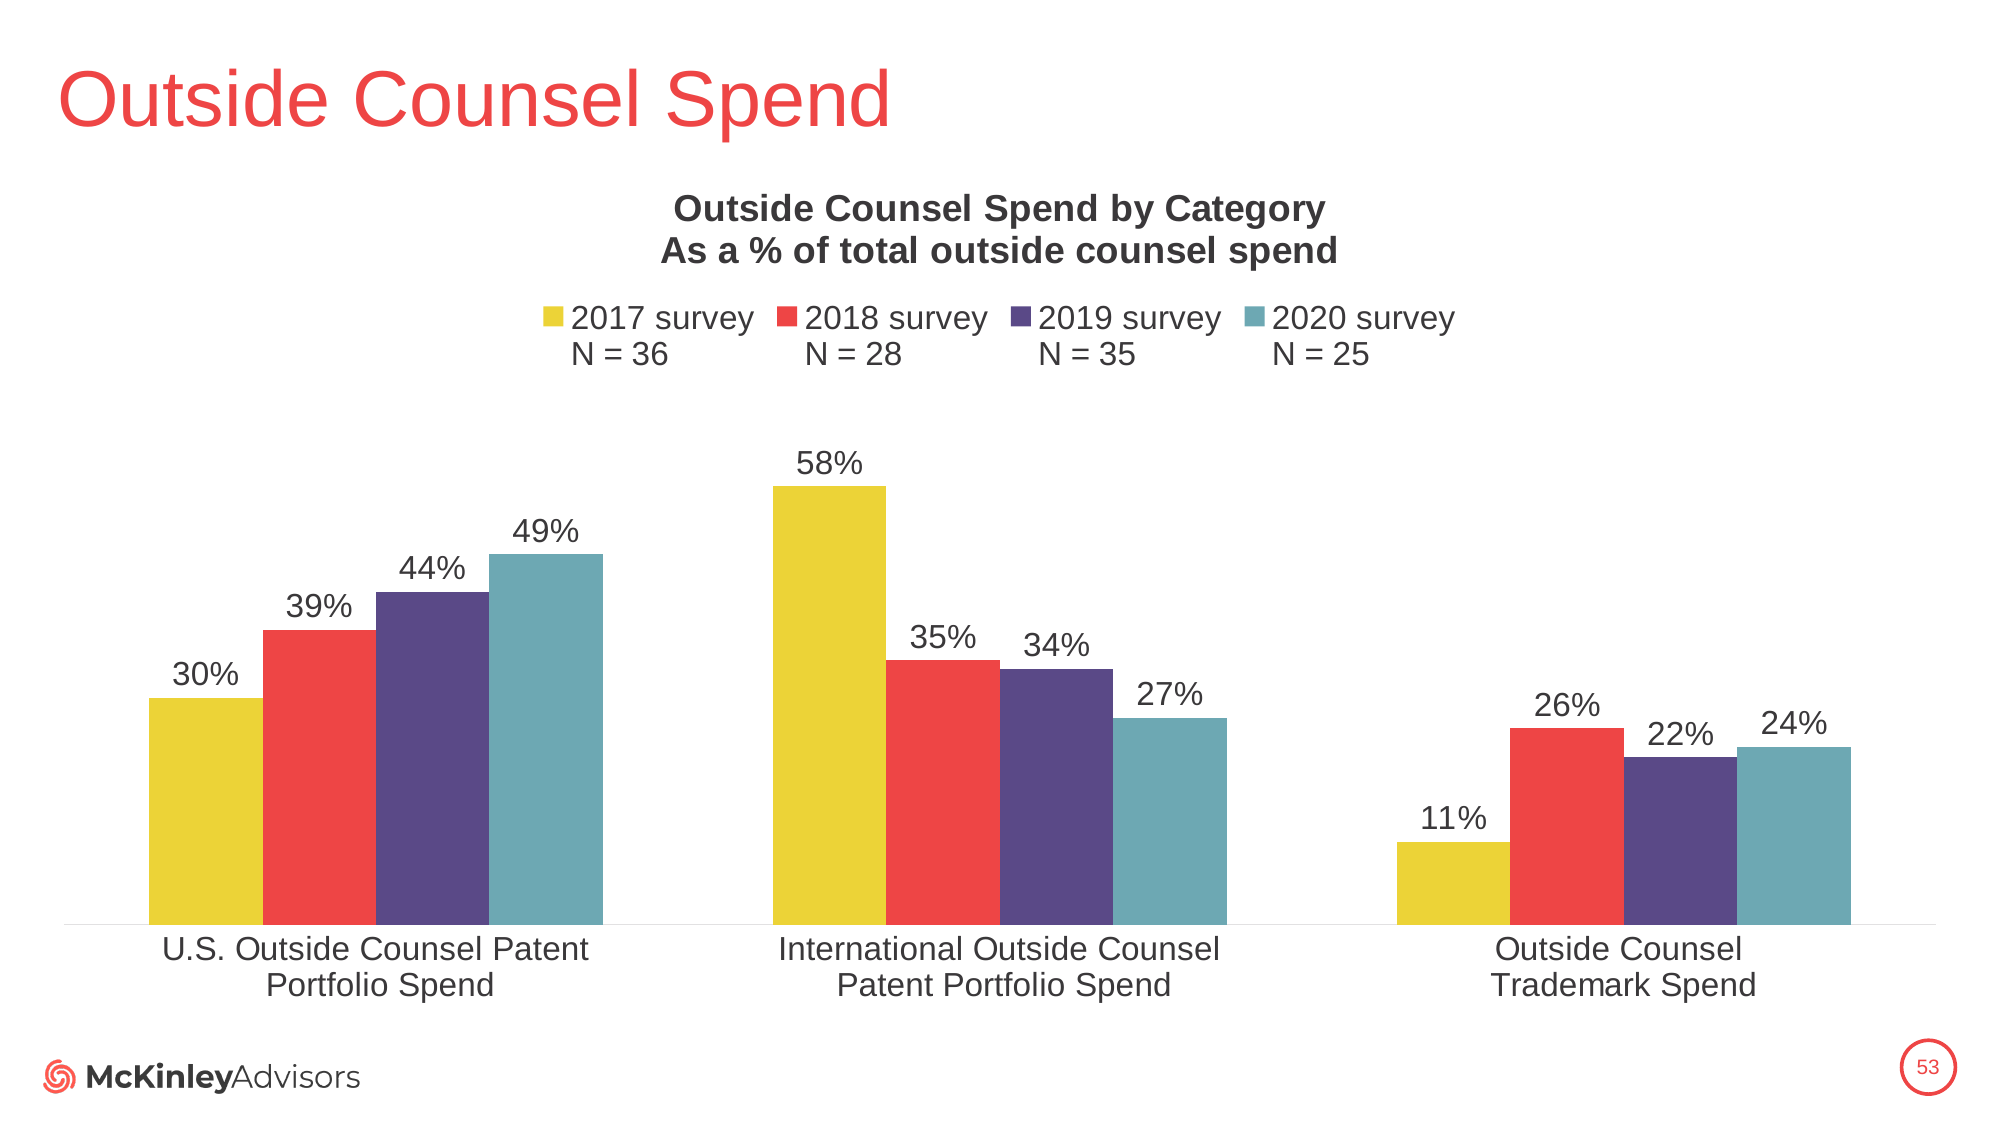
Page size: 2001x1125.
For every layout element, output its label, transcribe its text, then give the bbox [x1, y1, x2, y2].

chart [24, 149, 1975, 1020]
picture [42, 1059, 360, 1094]
title Outside Counsel Spend [42, 36, 1966, 149]
slide_number 53 [1893, 1035, 1963, 1096]
